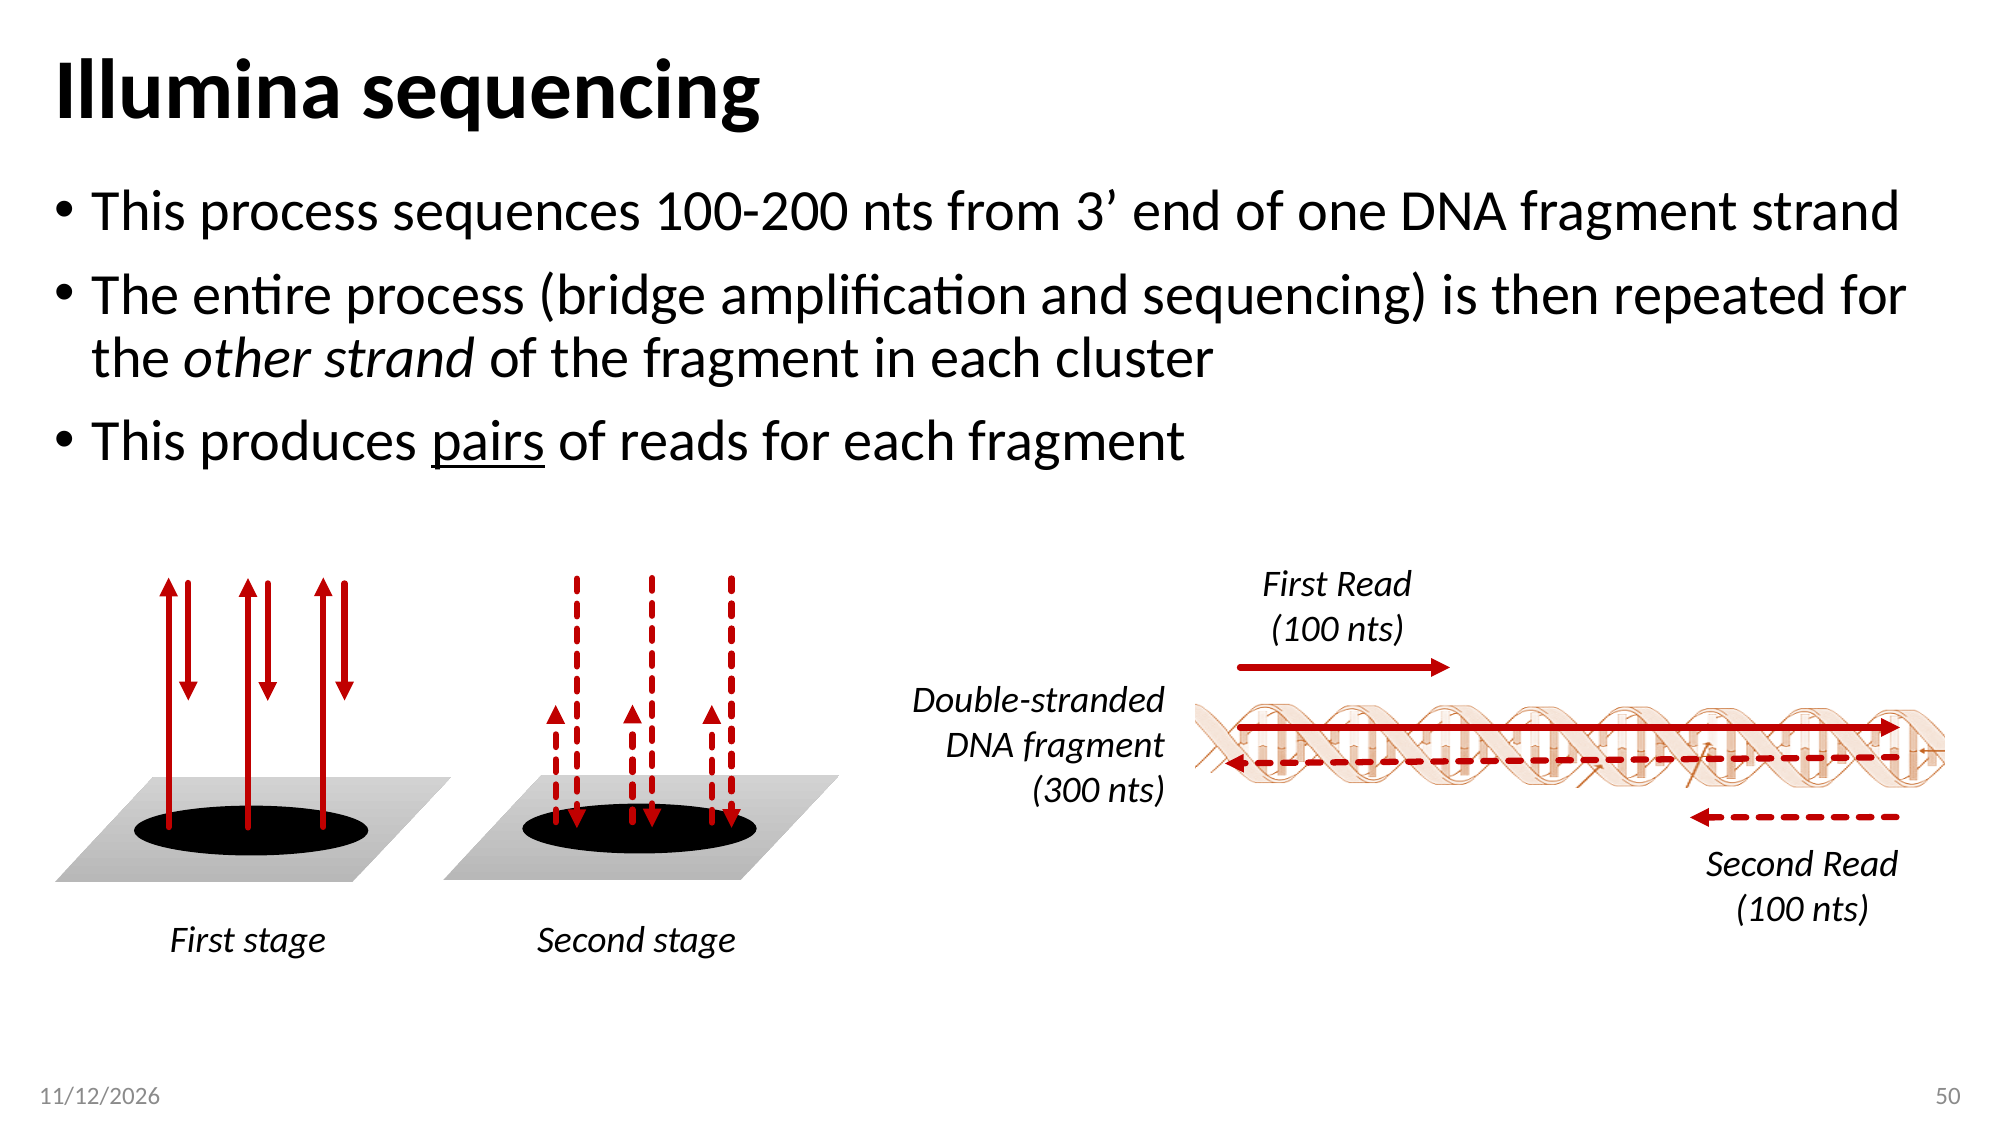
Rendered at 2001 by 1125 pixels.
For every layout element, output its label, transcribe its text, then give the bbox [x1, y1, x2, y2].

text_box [443, 577, 840, 969]
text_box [894, 552, 1945, 938]
text_box [132, 804, 370, 857]
list This process sequences 100-200 nts from 3’ end of one DNA fragment strand The entire process (bridge amplification and sequencing) is then repeated for the other strand of the fragment in each cluster This produces pairs of reads for each fragment [39, 172, 1961, 338]
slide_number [39, 1064, 490, 1125]
text_box [52, 775, 443, 883]
title Illumina sequencing [39, 37, 1961, 145]
text_box First stage [105, 907, 391, 968]
slide_number 50 [1510, 1064, 1961, 1125]
